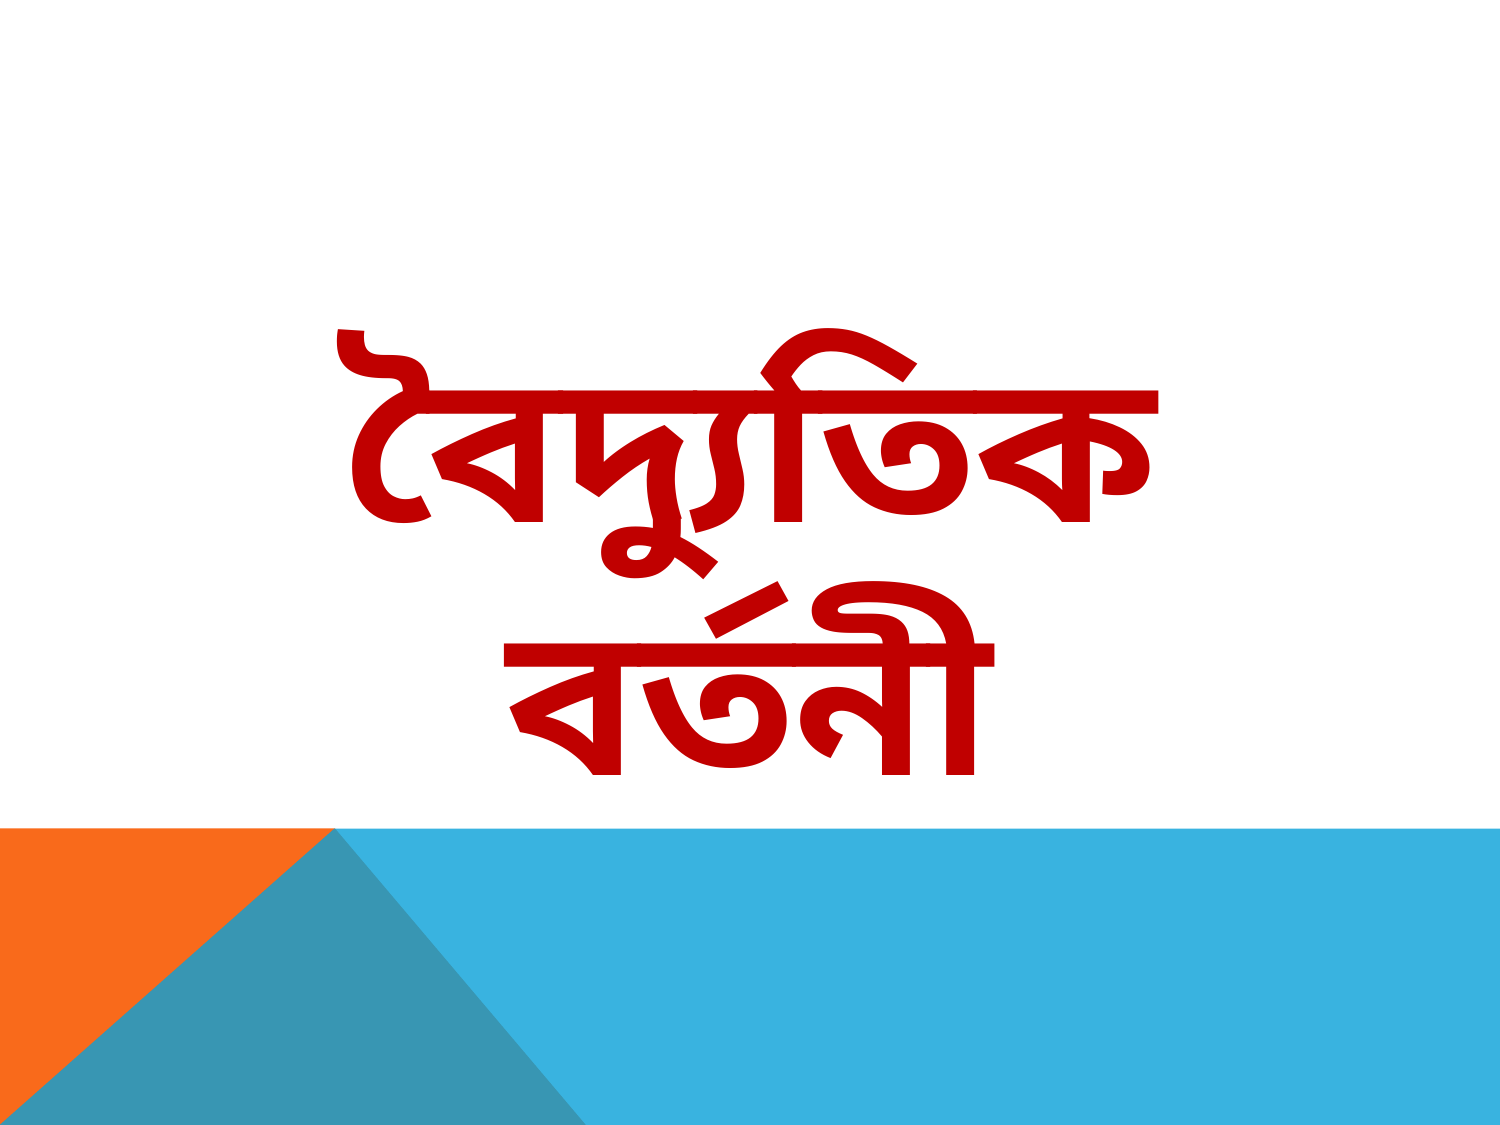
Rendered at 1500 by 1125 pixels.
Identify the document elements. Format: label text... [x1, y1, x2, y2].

text_box বৈদ্যুতিক বর্তনী [68, 53, 1432, 1072]
